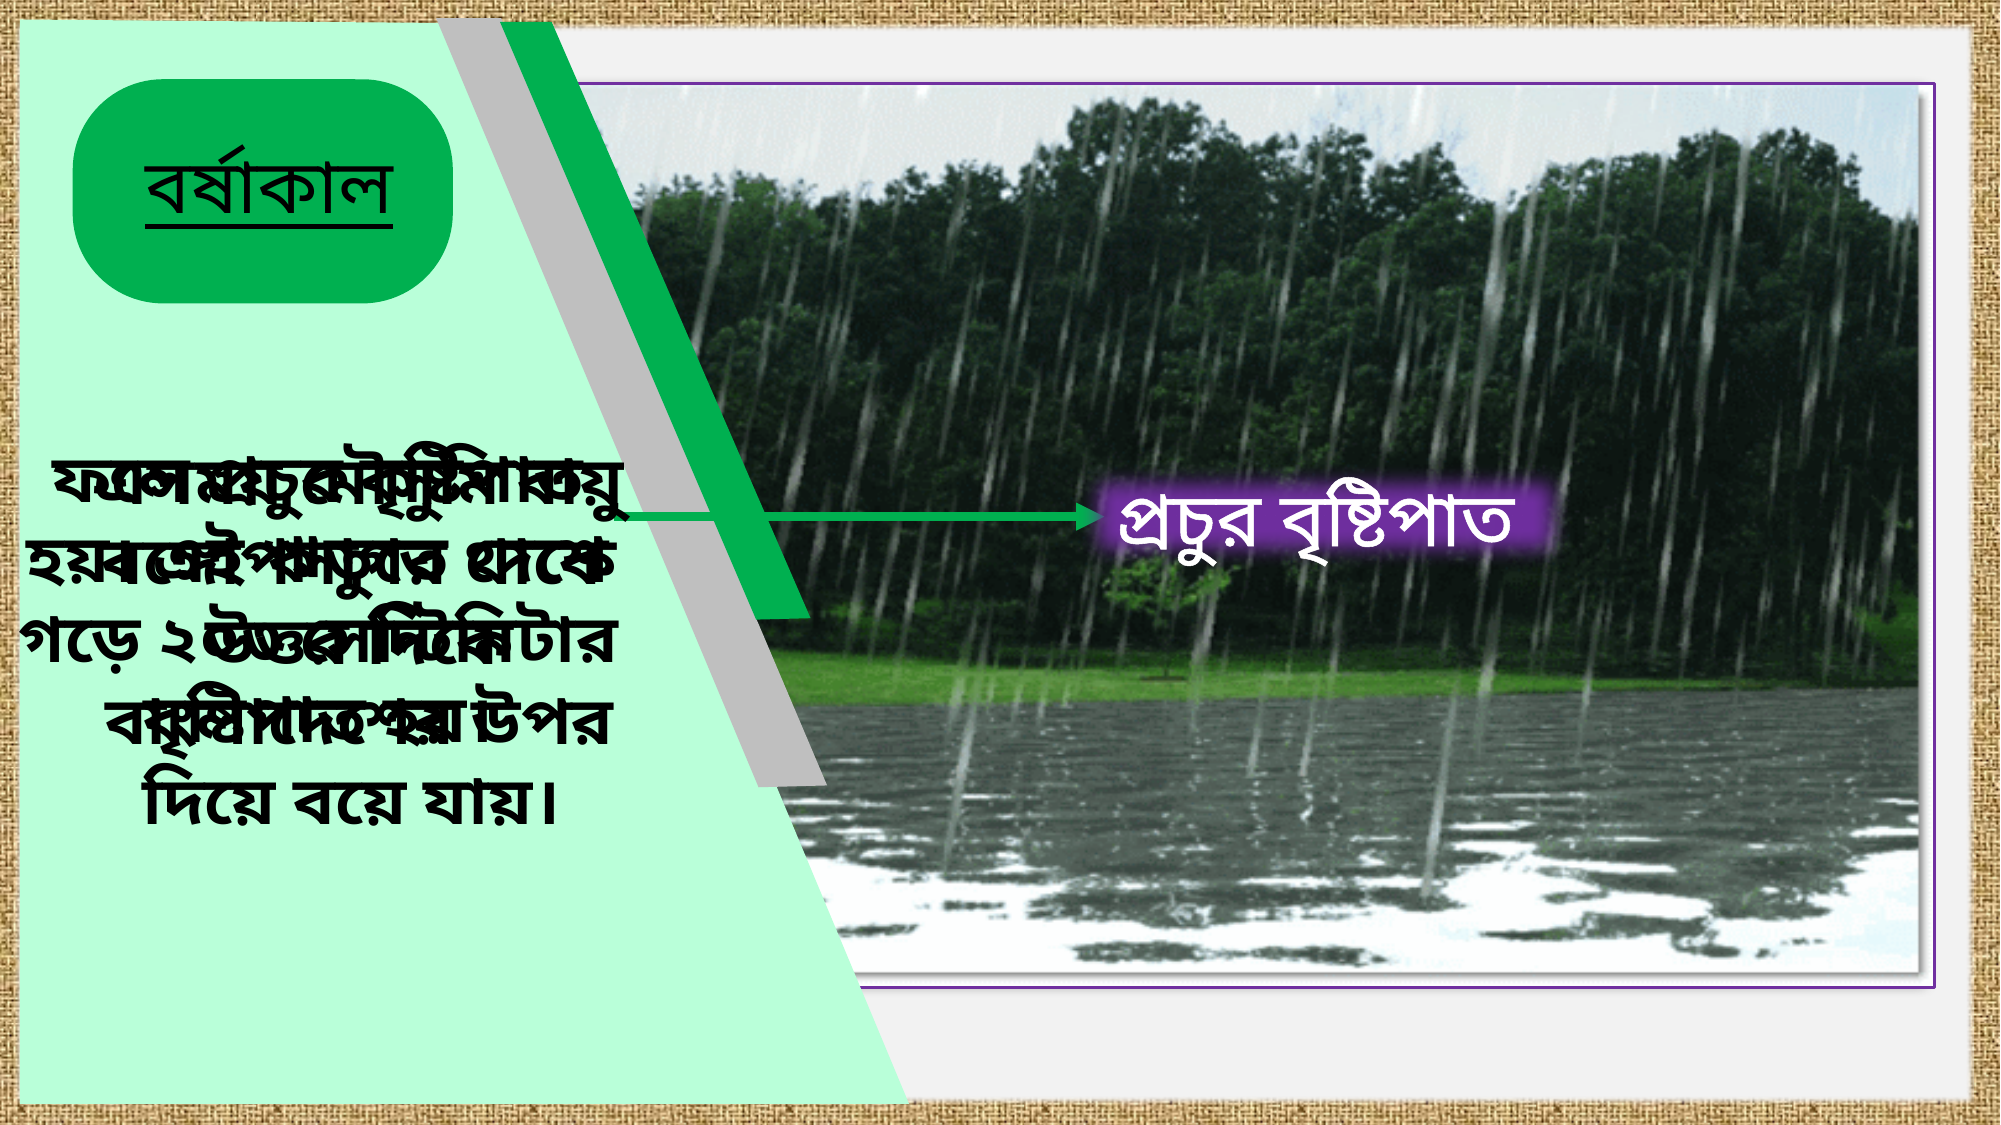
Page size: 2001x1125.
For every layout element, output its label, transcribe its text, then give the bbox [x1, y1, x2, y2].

text_box ফলে প্রচুর বৃষ্টিপাত হয়। এই ঋতুতে দেশে গড়ে ২০৩ সেন্টিমিটার বৃষ্টিপাত হয়। [0, 428, 516, 764]
text_box এসময় মৌসুমি বায়ু বঙ্গোপসাগর থাকে উত্তর দিকে বাংলাদেশের উপর দিয়ে বয়ে যায়। [25, 764, 516, 846]
picture [516, 84, 1934, 986]
text_box [498, 20, 580, 84]
text_box বর্ষাকাল [68, 131, 470, 237]
text_box [18, 764, 911, 1105]
text_box [74, 237, 451, 305]
text_box [80, 78, 446, 131]
text_box [18, 18, 516, 428]
text_box [434, 17, 525, 212]
picture [0, 0, 2000, 1125]
